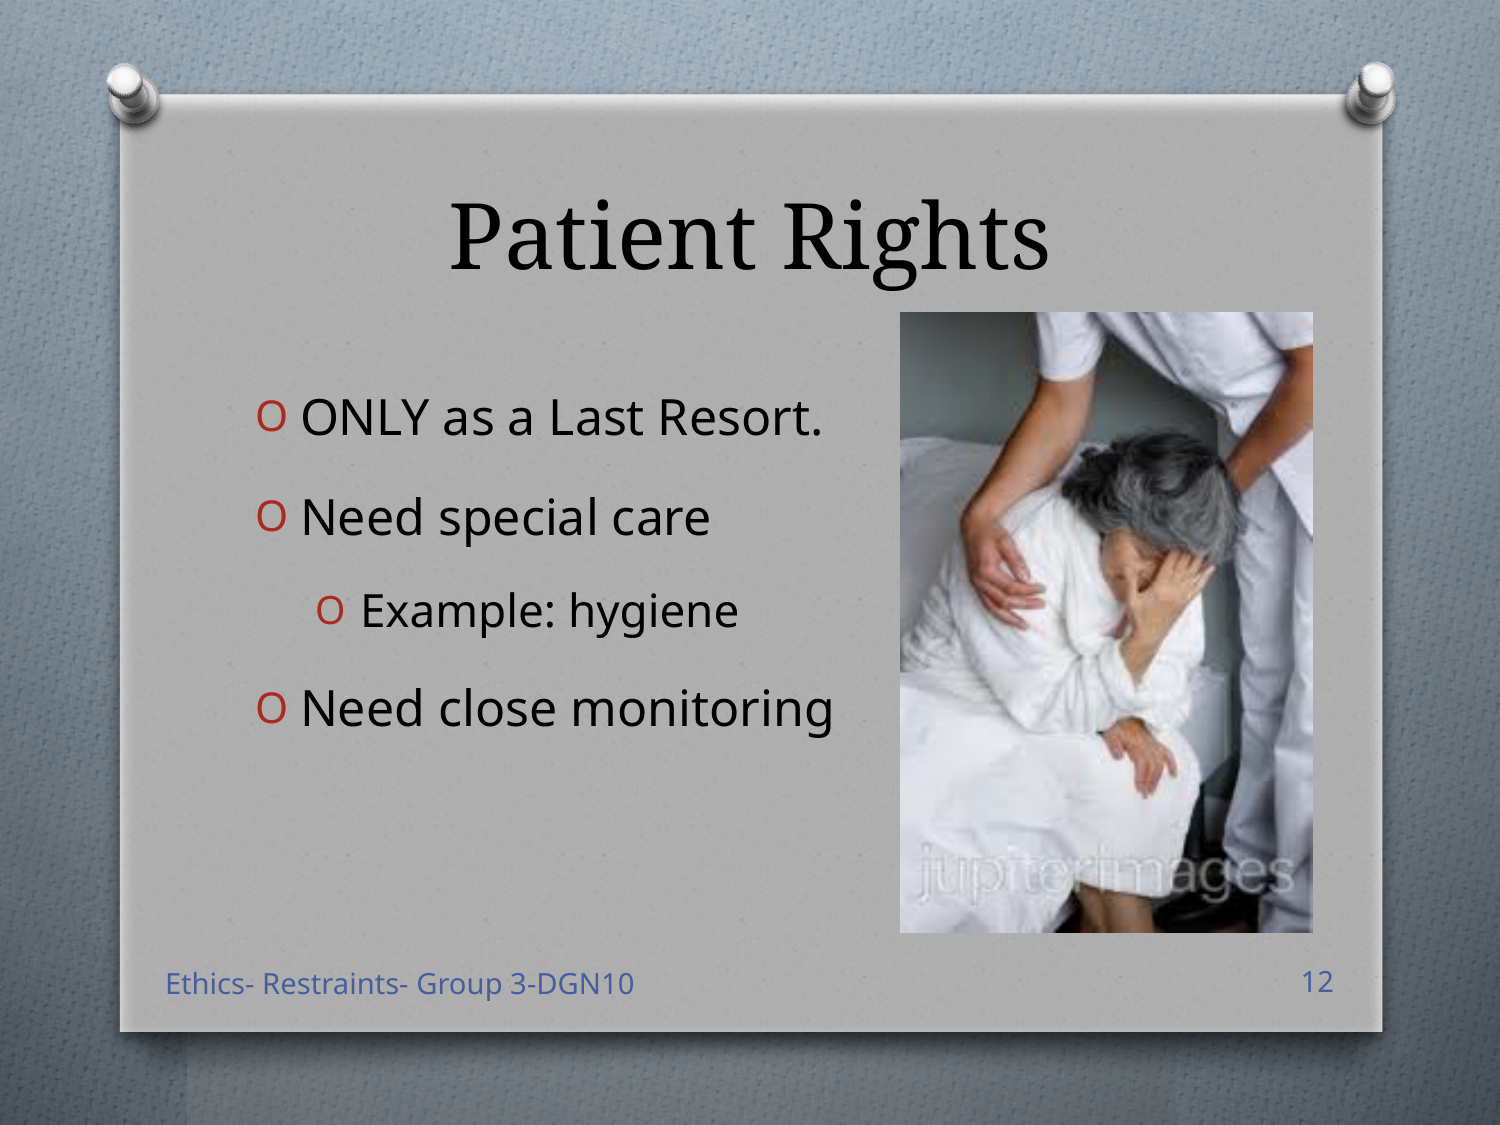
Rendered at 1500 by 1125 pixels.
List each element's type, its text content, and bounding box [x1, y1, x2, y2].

title Patient Rights [179, 134, 1323, 332]
picture [899, 312, 1313, 933]
picture [75, 29, 198, 153]
footer Ethics- Restraints- Group 3-DGN10 [150, 952, 1059, 1013]
list ONLY as a Last Resort. Need special care Example: hygiene Need close monitoring [240, 347, 1257, 939]
slide_number 12 [1258, 952, 1350, 1013]
picture [1317, 35, 1439, 156]
